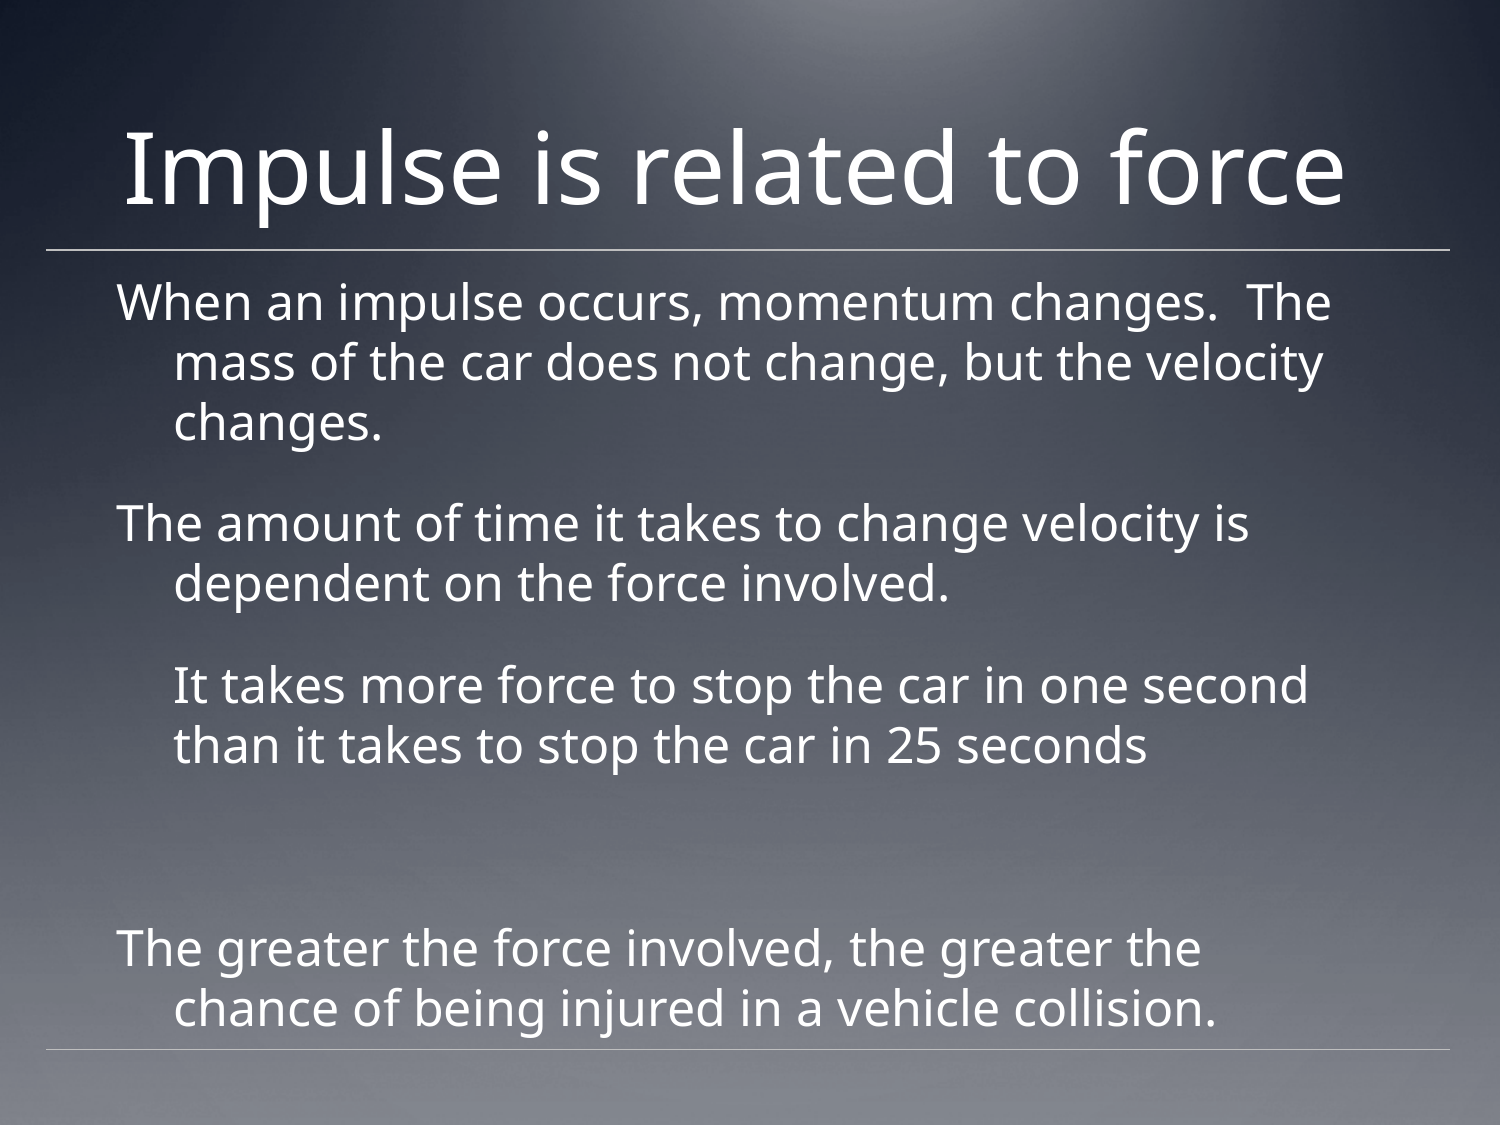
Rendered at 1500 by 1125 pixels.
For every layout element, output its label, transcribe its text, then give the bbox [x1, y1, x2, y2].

title Impulse is related to force [105, 17, 1394, 233]
list When an impulse occurs, momentum changes. The mass of the car does not change, but the velocity changes. The amount of time it takes to change velocity is dependent on the force involved. It takes more force to stop the car in one second than it takes to stop the car in 25 seconds The greater the force involved, the greater the chance of being injured in a vehicle collision. [101, 262, 1394, 1024]
picture [0, 0, 1500, 1125]
